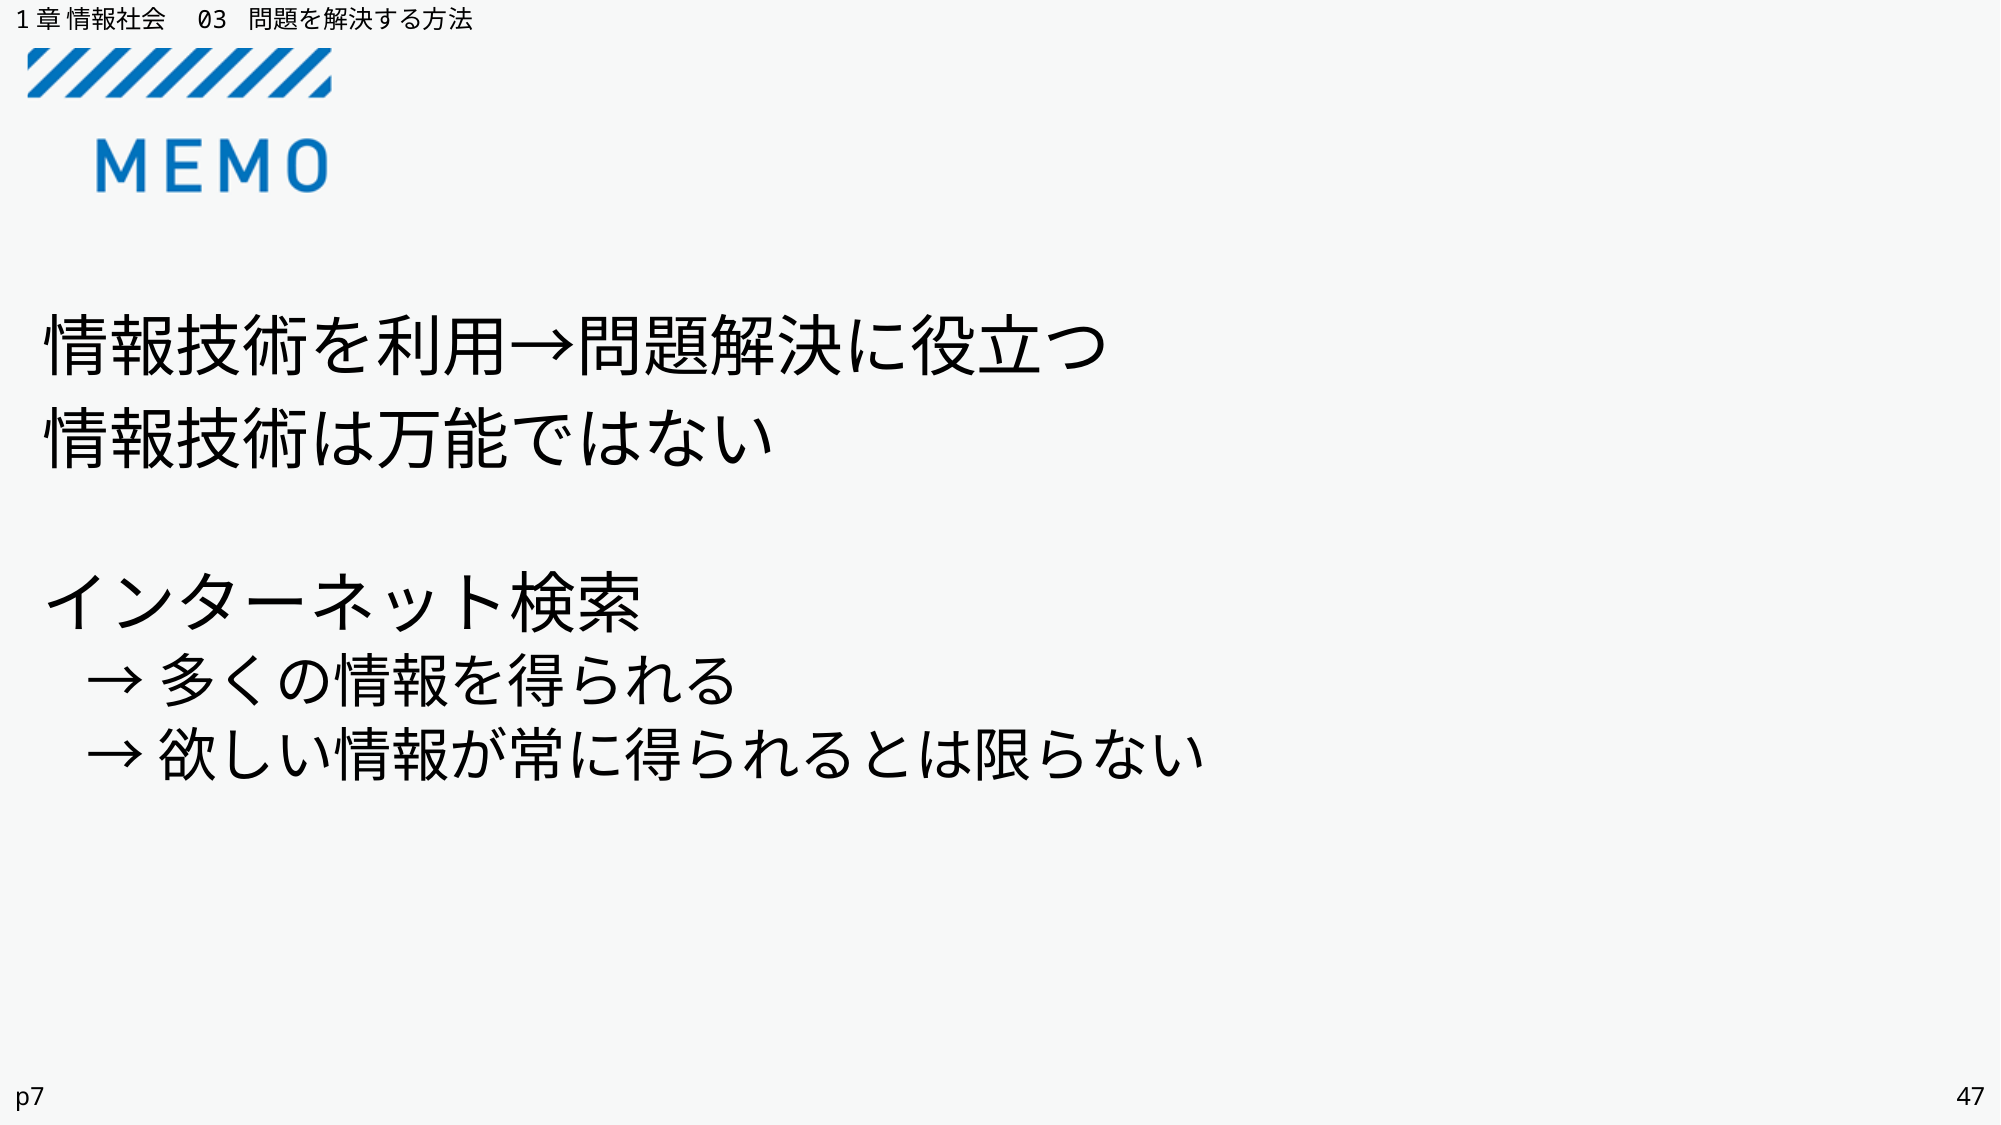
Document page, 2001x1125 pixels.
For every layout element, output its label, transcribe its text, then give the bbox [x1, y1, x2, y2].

list p7 [0, 1072, 661, 1123]
list 情報技術を利用→問題解決に役立つ 情報技術は万能ではない インターネット検索 →多くの情報を得られる →欲しい情報が常に得られるとは限らない [27, 204, 1967, 1052]
list 1章 情報社会 03 問題を解決する方法 [0, 0, 1438, 42]
picture [27, 48, 1967, 204]
slide_number 47 [1550, 1072, 2000, 1123]
